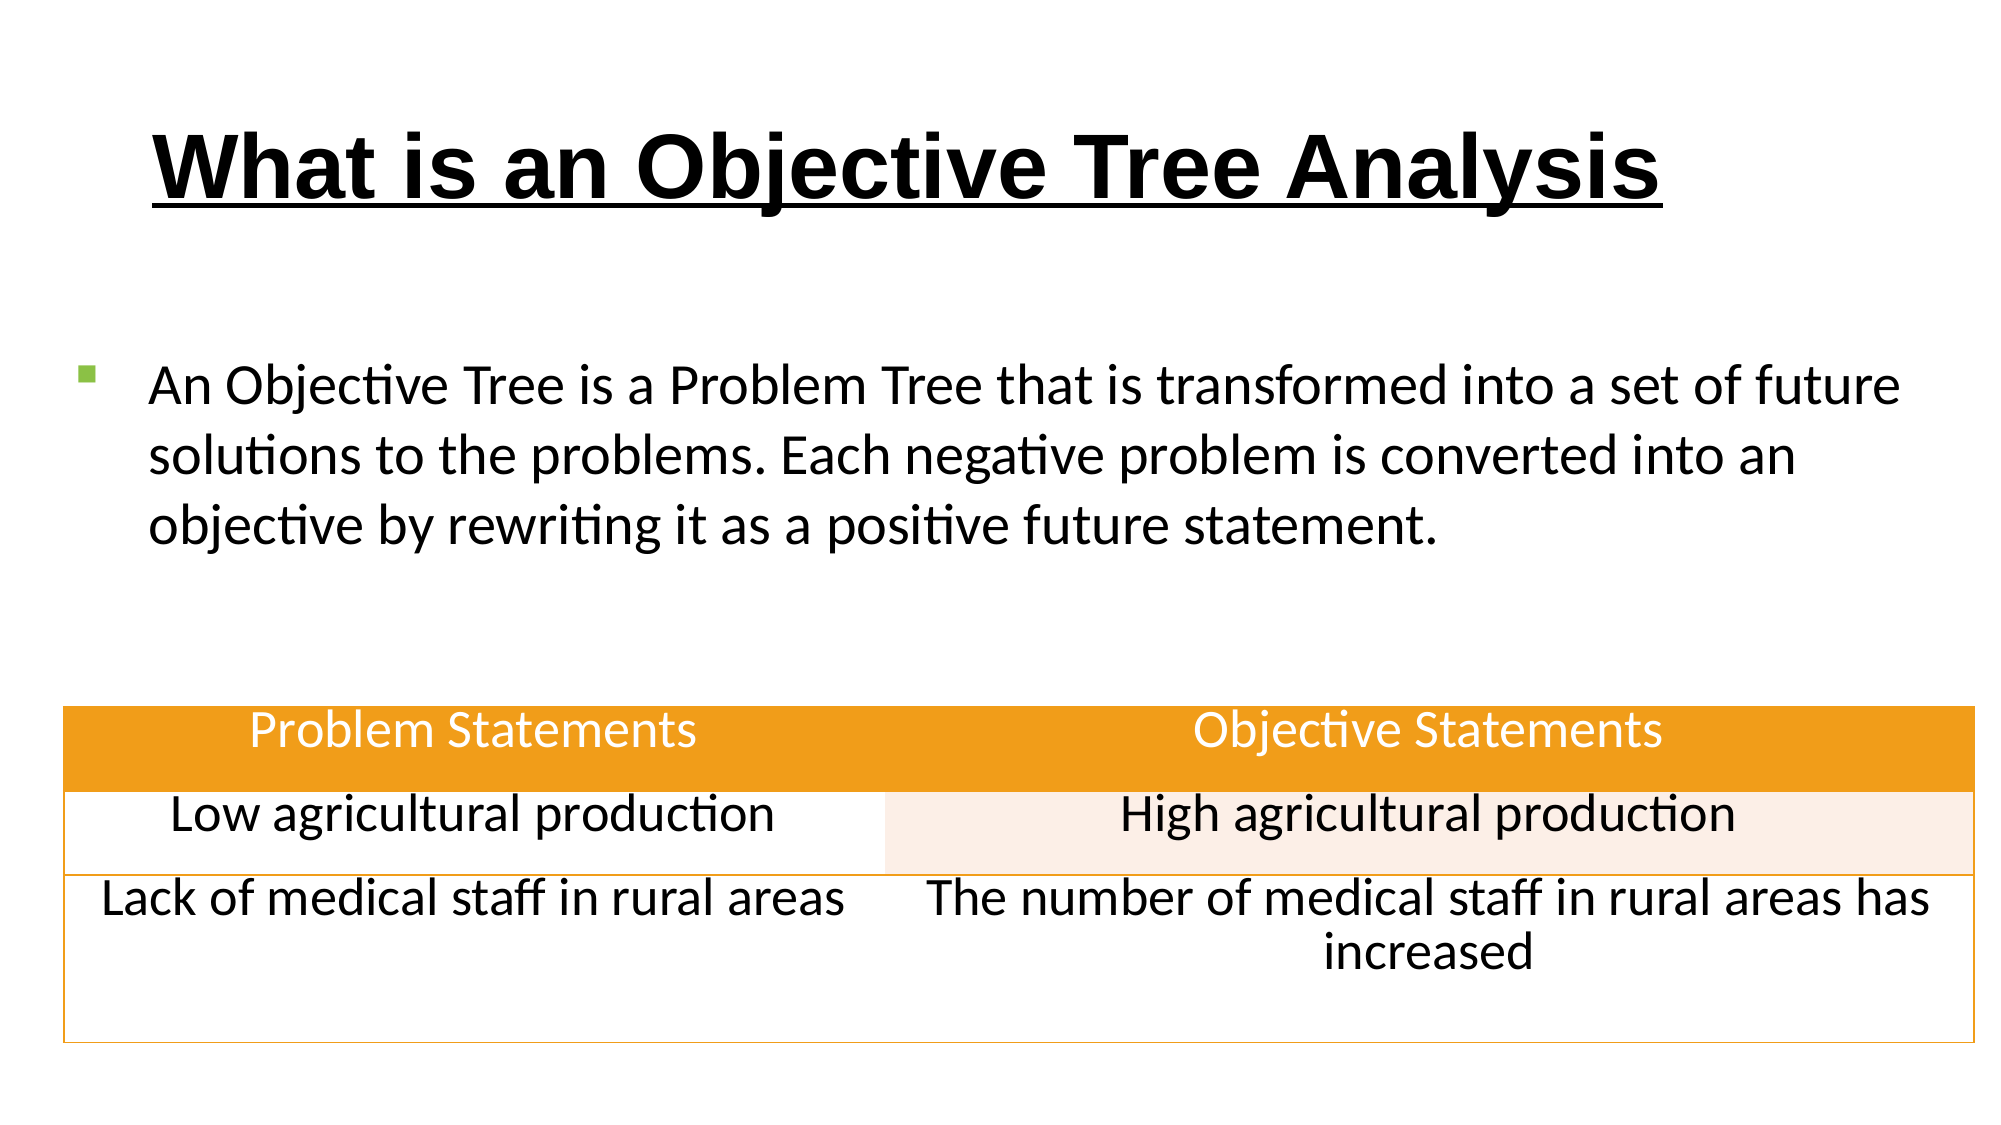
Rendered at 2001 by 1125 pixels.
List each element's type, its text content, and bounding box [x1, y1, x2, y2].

table_cell Low agricultural production [65, 792, 885, 874]
table_header Objective Statements [885, 708, 1973, 790]
list An Objective Tree is a Problem Tree that is transformed into a set of future solutions to the problems. Each negative problem is converted into an objective by rewriting it as a positive future statement. [27, 338, 1975, 680]
table_cell Lack of medical staff in rural areas [65, 876, 885, 1042]
table_cell High agricultural production [885, 792, 1973, 874]
table_cell The number of medical staff in rural areas has increased [885, 876, 1973, 1042]
title What is an Objective Tree Analysis [137, 59, 1863, 278]
table_header Problem Statements [65, 708, 885, 790]
